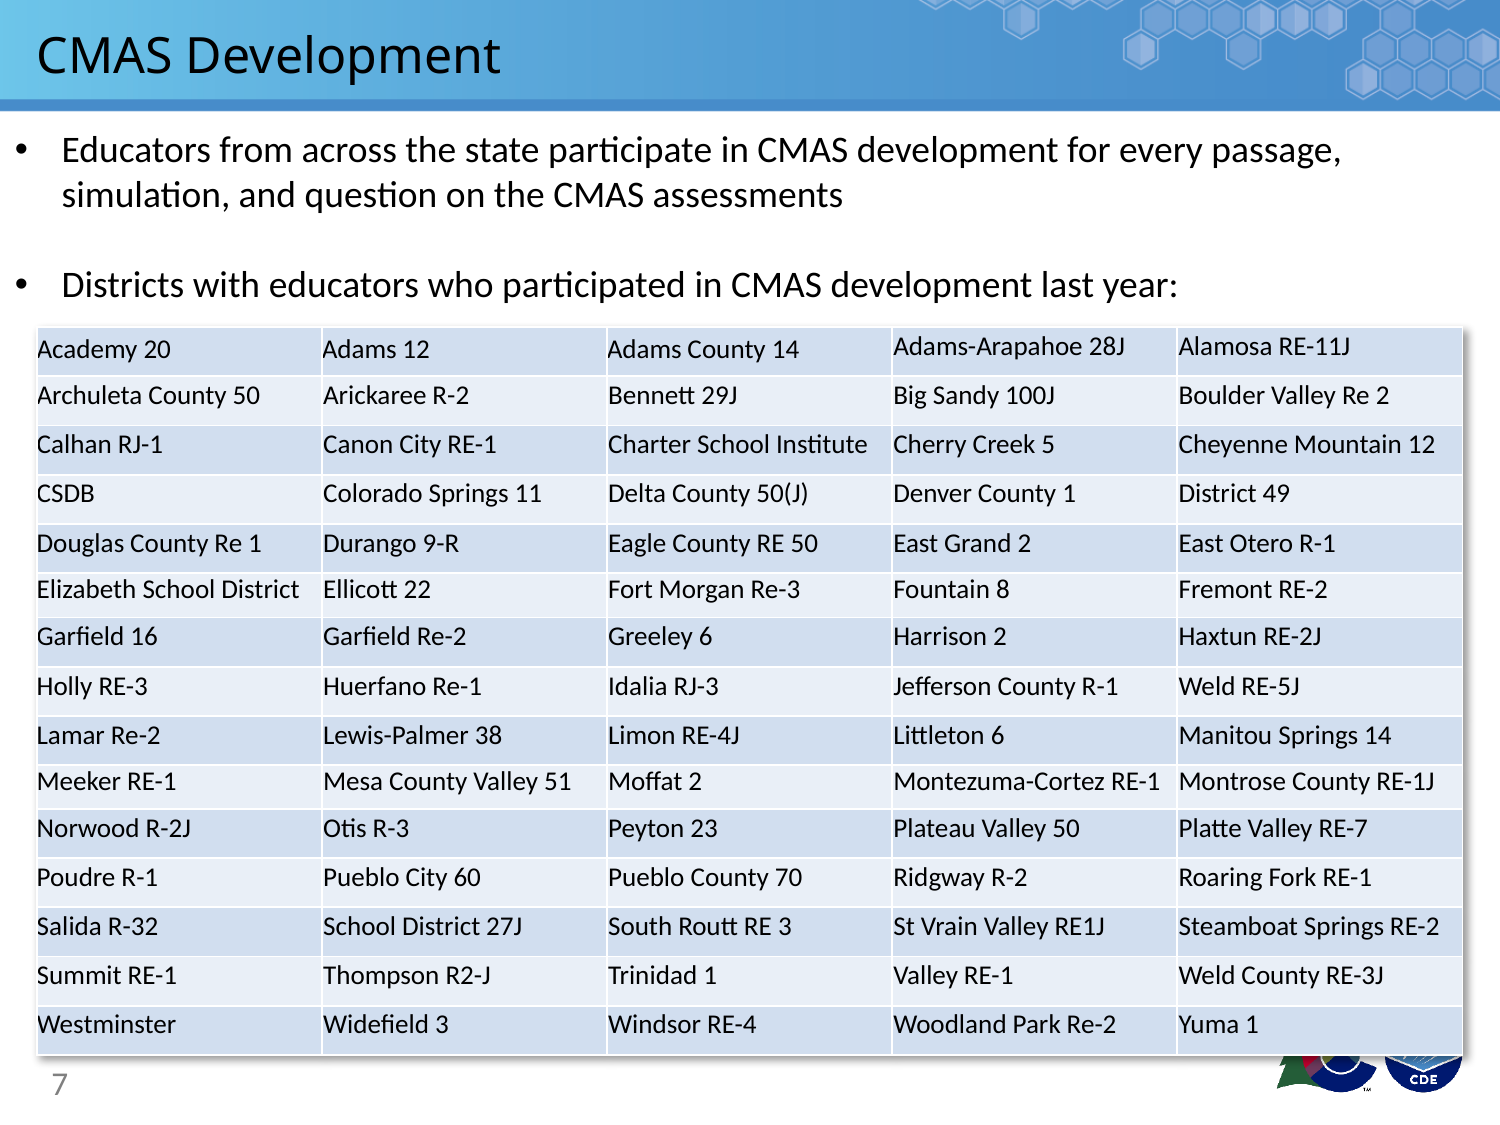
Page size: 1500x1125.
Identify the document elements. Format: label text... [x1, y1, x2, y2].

table_cell Westminster [38, 1007, 321, 1054]
table_cell Weld RE-5J [1178, 668, 1462, 715]
table_cell Manitou Springs 14 [1178, 717, 1462, 764]
table_cell Trinidad 1 [608, 957, 891, 1005]
table_cell Idalia RJ-3 [608, 668, 891, 715]
table_cell Valley RE-1 [893, 957, 1176, 1005]
table_cell Douglas County Re 1 [38, 525, 321, 572]
table_cell Fort Morgan Re-3 [608, 574, 891, 617]
table_cell Garfield Re-2 [323, 618, 606, 666]
table_cell East Otero R-1 [1178, 525, 1462, 572]
table_cell Windsor RE-4 [608, 1007, 891, 1054]
table_cell Denver County 1 [893, 476, 1176, 523]
table_cell Haxtun RE-2J [1178, 618, 1462, 666]
table_cell Archuleta County 50 [38, 377, 321, 425]
table_header Academy 20 [38, 328, 321, 375]
table_cell CSDB [38, 476, 321, 523]
table_cell Elizabeth School District [38, 574, 321, 617]
table_cell Cheyenne Mountain 12 [1178, 426, 1462, 474]
table_cell Cherry Creek 5 [893, 426, 1176, 474]
picture [0, 0, 1500, 112]
table_cell District 49 [1178, 476, 1462, 523]
table_cell Salida R-32 [38, 908, 321, 956]
table_header Adams County 14 [608, 328, 891, 375]
table_cell Colorado Springs 11 [323, 476, 606, 523]
table_cell Plateau Valley 50 [893, 810, 1176, 857]
table_cell Moffat 2 [608, 766, 891, 808]
table_cell Boulder Valley Re 2 [1178, 377, 1462, 425]
table_cell Jefferson County R-1 [893, 668, 1176, 715]
table_cell Platte Valley RE-7 [1178, 810, 1462, 857]
table_cell Eagle County RE 50 [608, 525, 891, 572]
table_cell South Routt RE 3 [608, 908, 891, 956]
table_cell Lewis-Palmer 38 [323, 717, 606, 764]
title CMAS Development [36, 27, 1463, 87]
table_cell Canon City RE-1 [323, 426, 606, 474]
table_cell Poudre R-1 [38, 859, 321, 906]
table_cell Littleton 6 [893, 717, 1176, 764]
table_cell Norwood R-2J [38, 810, 321, 857]
table_cell Delta County 50(J) [608, 476, 891, 523]
table_cell Montezuma-Cortez RE-1 [893, 766, 1176, 808]
table_cell Pueblo City 60 [323, 859, 606, 906]
table_cell Peyton 23 [608, 810, 891, 857]
table_header Adams 12 [323, 328, 606, 375]
table_cell Steamboat Springs RE-2 [1178, 908, 1462, 956]
table_cell Otis R-3 [323, 810, 606, 857]
table_cell Big Sandy 100J [893, 377, 1176, 425]
table_cell East Grand 2 [893, 525, 1176, 572]
table_cell Calhan RJ-1 [38, 426, 321, 474]
table_cell Thompson R2-J [323, 957, 606, 1005]
table_cell Holly RE-3 [38, 668, 321, 715]
table_cell Greeley 6 [608, 618, 891, 666]
table_cell Mesa County Valley 51 [323, 766, 606, 808]
slide_number 7 [36, 1063, 375, 1115]
table_cell Roaring Fork RE-1 [1178, 859, 1462, 906]
table_cell Ridgway R-2 [893, 859, 1176, 906]
table_cell St Vrain Valley RE1J [893, 908, 1176, 956]
table_cell Yuma 1 [1178, 1007, 1462, 1054]
table_cell School District 27J [323, 908, 606, 956]
table_cell Meeker RE-1 [38, 766, 321, 808]
table_cell Charter School Institute [608, 426, 891, 474]
table_cell Pueblo County 70 [608, 859, 891, 906]
table_cell Harrison 2 [893, 618, 1176, 666]
table_cell Garfield 16 [38, 618, 321, 666]
table_cell Limon RE-4J [608, 717, 891, 764]
table_cell Woodland Park Re-2 [893, 1007, 1176, 1054]
table_cell Bennett 29J [608, 377, 891, 425]
table_cell Huerfano Re-1 [323, 668, 606, 715]
table_header Alamosa RE-11J [1178, 328, 1462, 375]
text_box Educators from across the state participate in CMAS development for every passage, simulation, and question on the CMAS assessments Districts with educators who participated in CMAS development last year: [0, 118, 1500, 313]
picture [1275, 1056, 1463, 1093]
table_cell Lamar Re-2 [38, 717, 321, 764]
table_header Adams-Arapahoe 28J [893, 328, 1176, 375]
table_cell Widefield 3 [323, 1007, 606, 1054]
table_cell Durango 9-R [323, 525, 606, 572]
table_cell Weld County RE-3J [1178, 957, 1462, 1005]
table_cell Arickaree R-2 [323, 377, 606, 425]
table_cell Summit RE-1 [38, 957, 321, 1005]
table_cell Ellicott 22 [323, 574, 606, 617]
table_cell Fremont RE-2 [1178, 574, 1462, 617]
table_cell Montrose County RE-1J [1178, 766, 1462, 808]
table_cell Fountain 8 [893, 574, 1176, 617]
